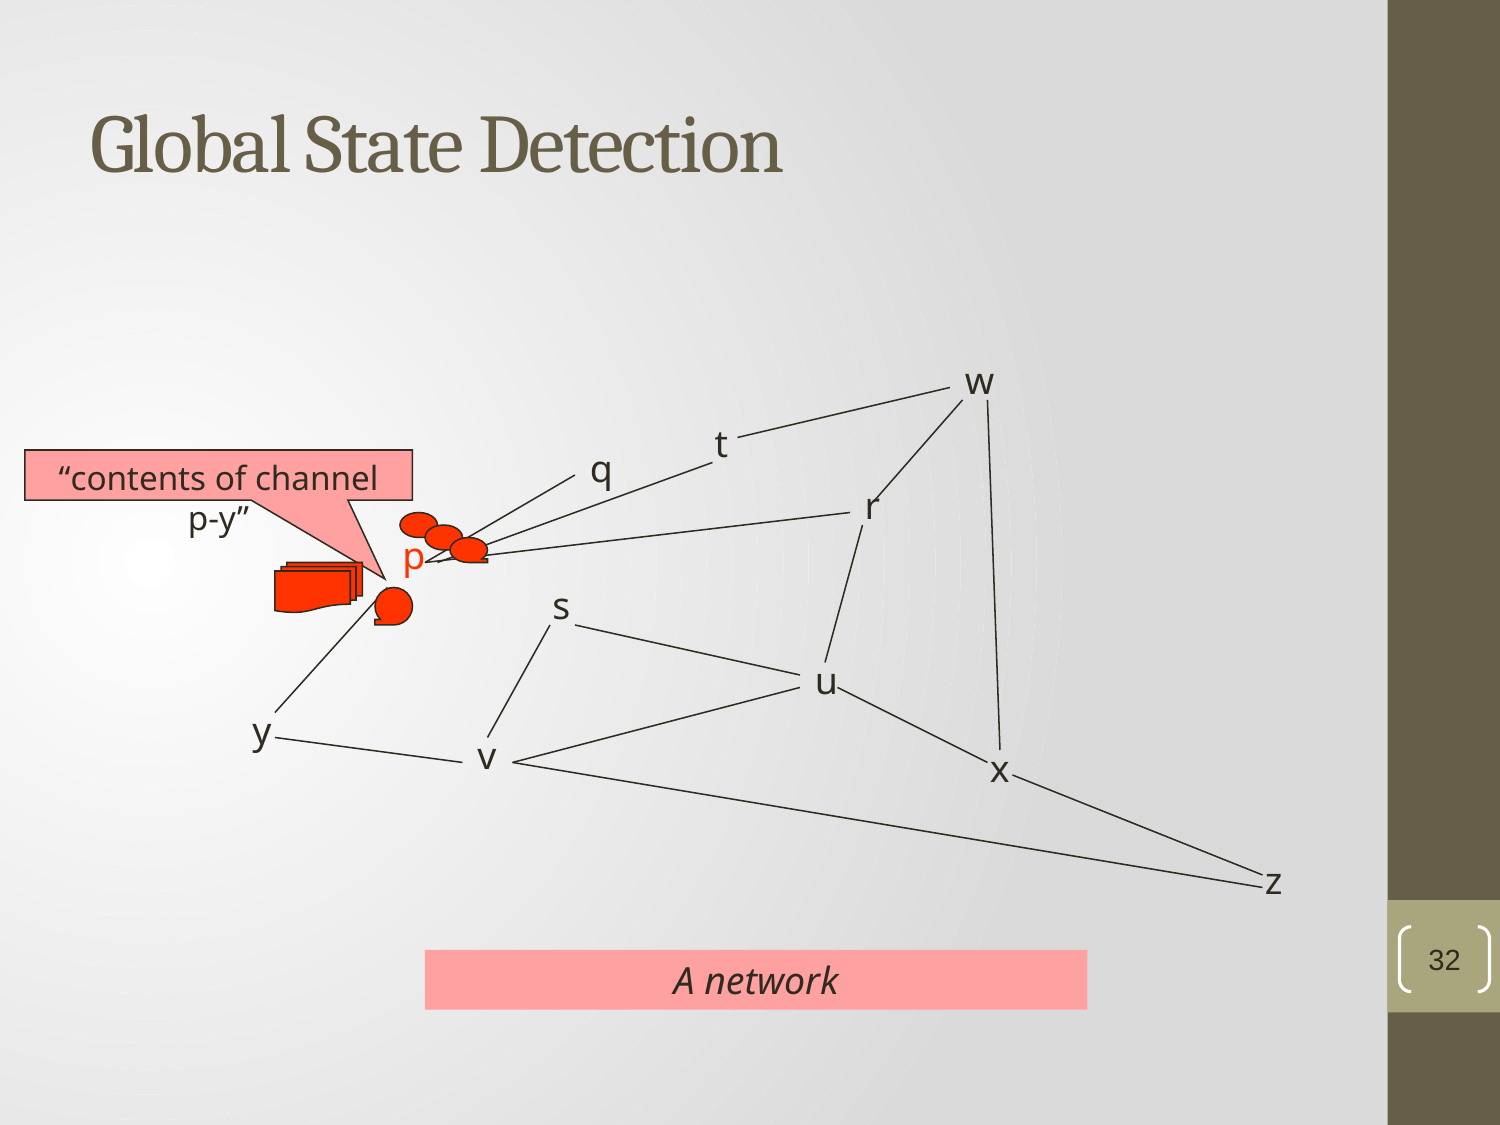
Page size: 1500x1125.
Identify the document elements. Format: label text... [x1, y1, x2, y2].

text_box y [237, 699, 300, 760]
text_box A network [424, 949, 1088, 1010]
text_box u [799, 649, 863, 710]
text_box w [949, 349, 1013, 410]
text_box z [1249, 849, 1313, 910]
slide_number 32 [1397, 925, 1492, 994]
text_box [374, 587, 413, 625]
text_box q [574, 437, 638, 498]
text_box [274, 562, 363, 613]
text_box t [699, 412, 763, 473]
text_box p [387, 524, 450, 585]
text_box [450, 537, 488, 563]
title Global State Detection [75, 45, 1325, 233]
text_box “contents of channel p-y” [24, 450, 413, 579]
text_box [425, 525, 463, 550]
text_box r [849, 474, 913, 535]
text_box [399, 512, 438, 538]
text_box v [462, 724, 525, 785]
text_box s [537, 574, 600, 635]
text_box x [974, 737, 1038, 798]
